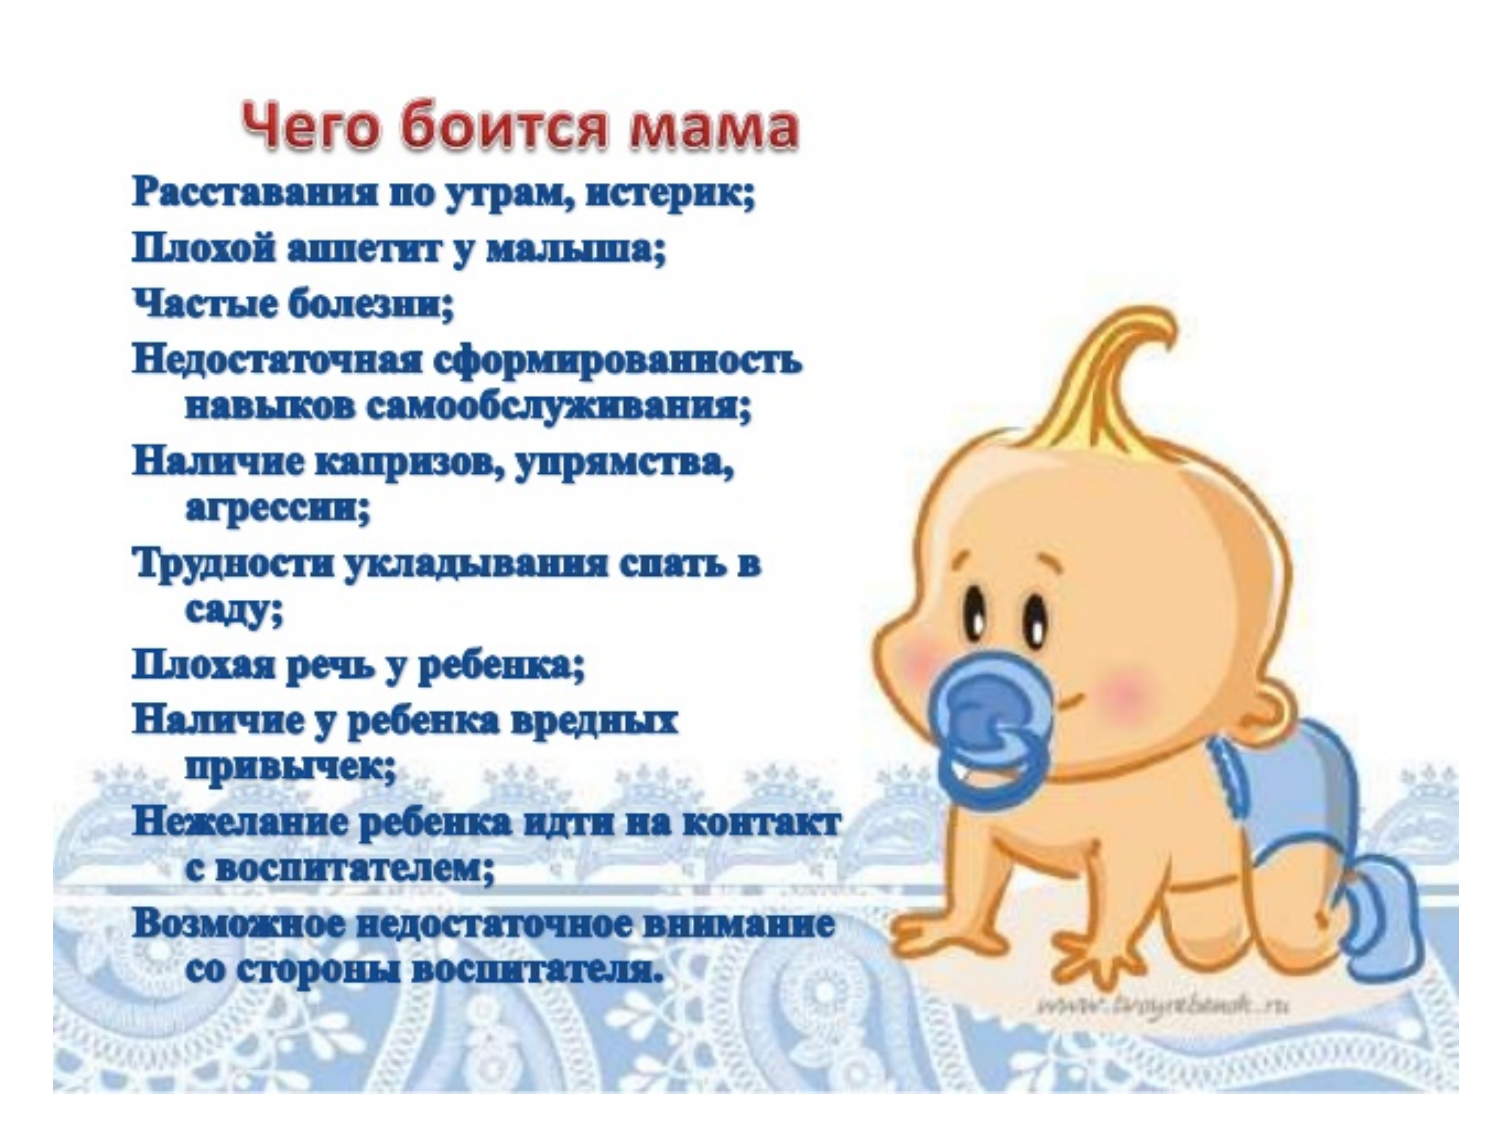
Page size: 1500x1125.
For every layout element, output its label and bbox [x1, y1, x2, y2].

picture [52, 54, 1459, 1095]
